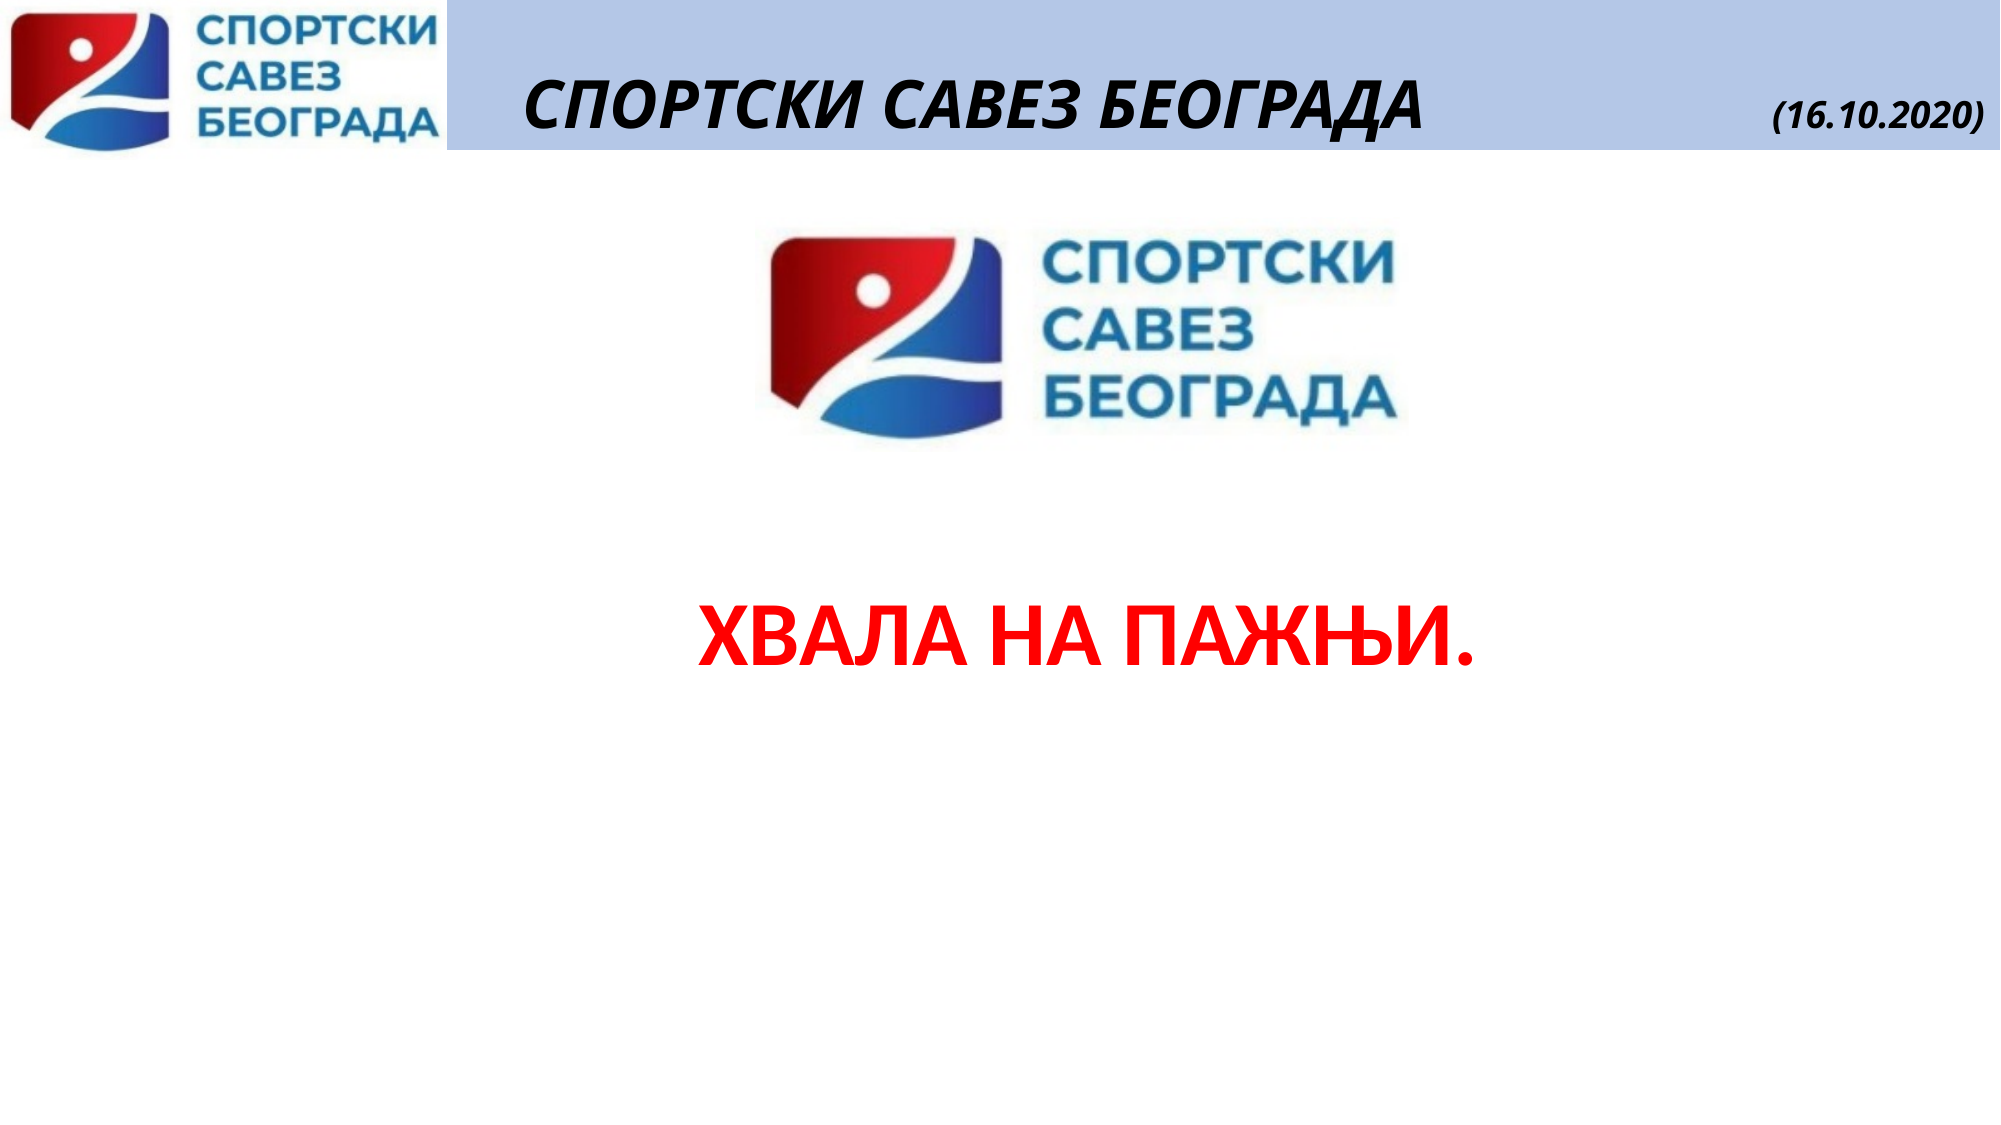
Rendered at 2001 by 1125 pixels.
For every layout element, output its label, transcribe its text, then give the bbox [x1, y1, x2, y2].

subtitle ХВАЛА НА ПАЖЊИ. [10, 183, 2000, 1125]
title СПОРТСКИ САВЕЗ БЕОГРАДА (16.10.2020) [447, 0, 2000, 150]
picture [755, 217, 1409, 452]
picture [0, 0, 447, 160]
